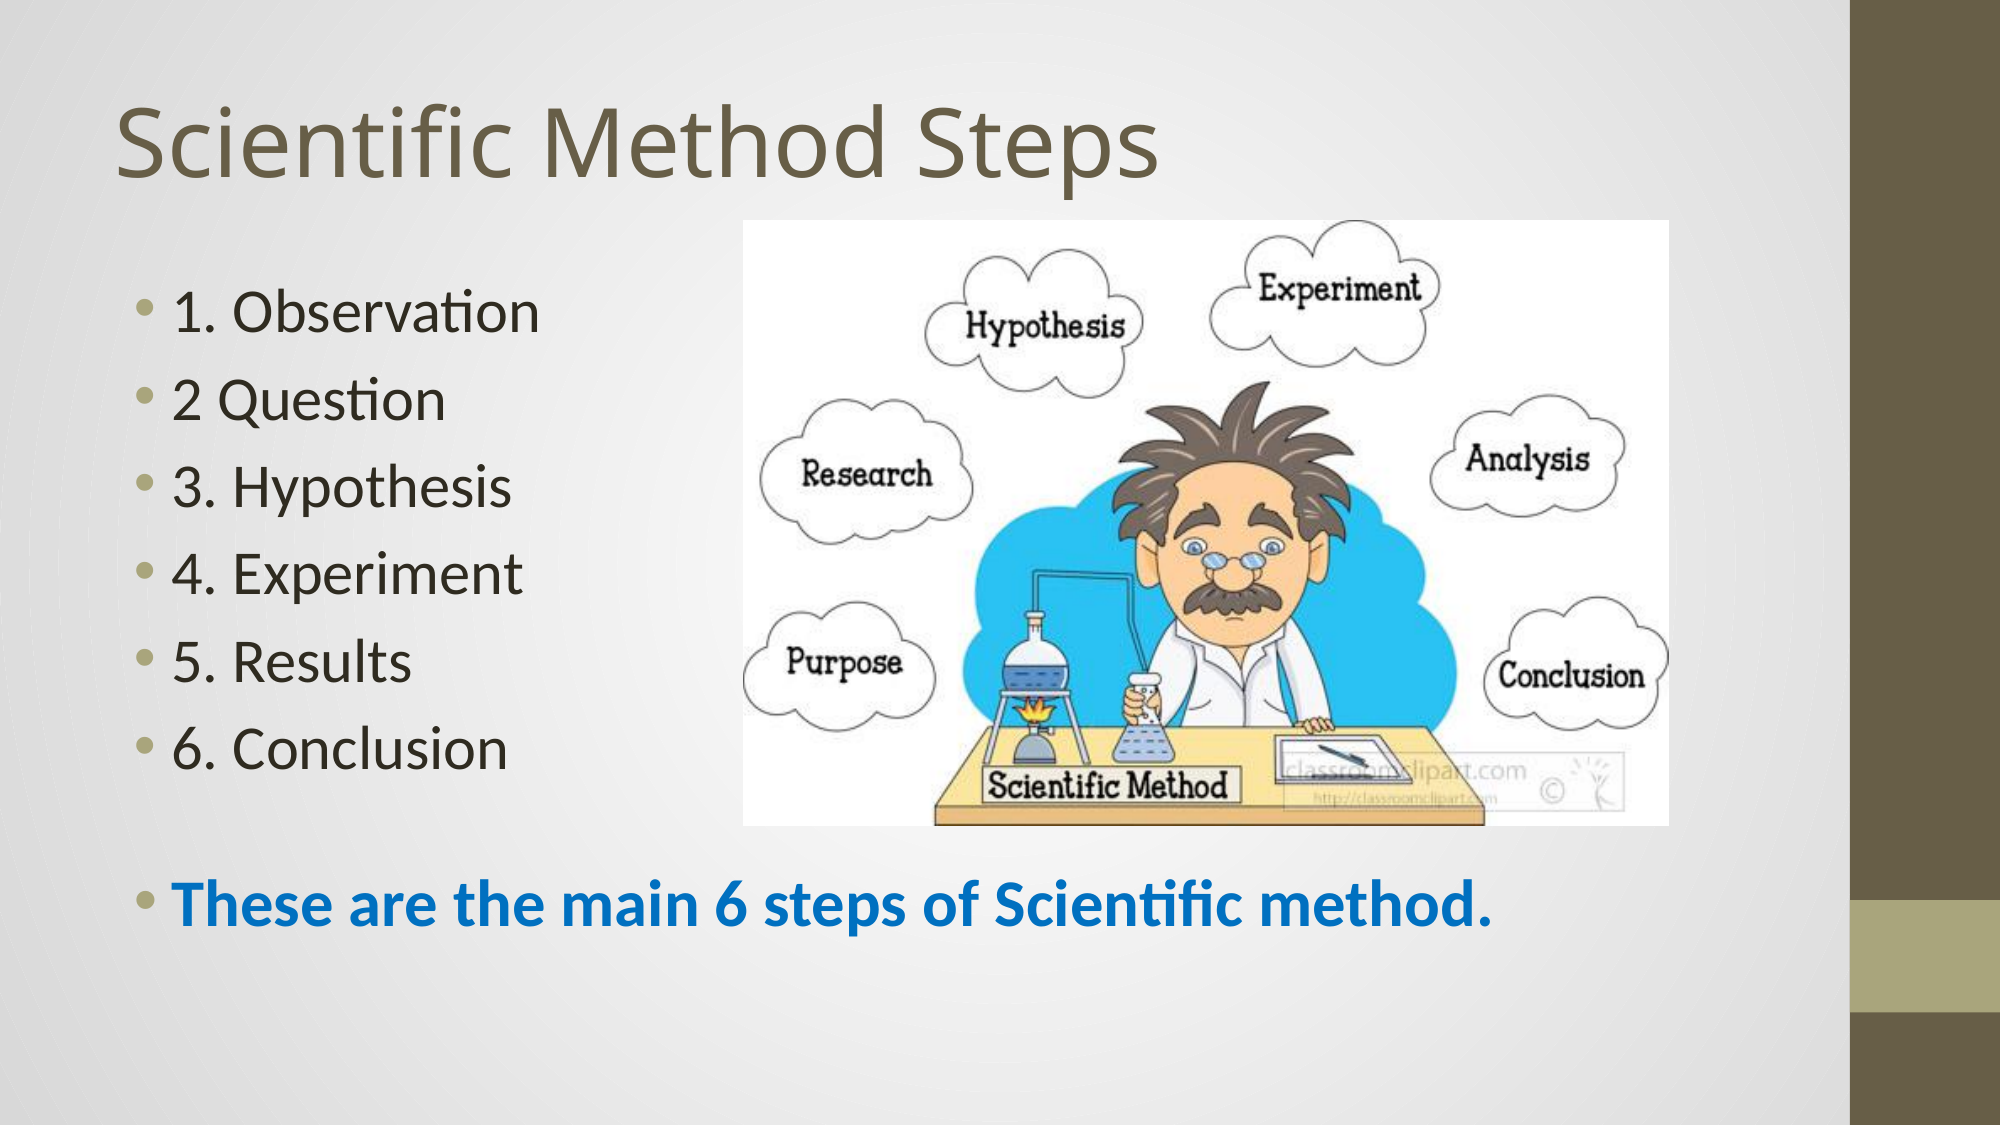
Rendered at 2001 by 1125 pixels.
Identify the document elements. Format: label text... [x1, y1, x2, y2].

picture [742, 220, 1669, 826]
list 1. Observation 2 Question 3. Hypothesis 4. Experiment 5. Results 6. Conclusion These are the main 6 steps of Scientific method. [99, 262, 1767, 1050]
title Scientific Method Steps [99, 45, 1767, 233]
